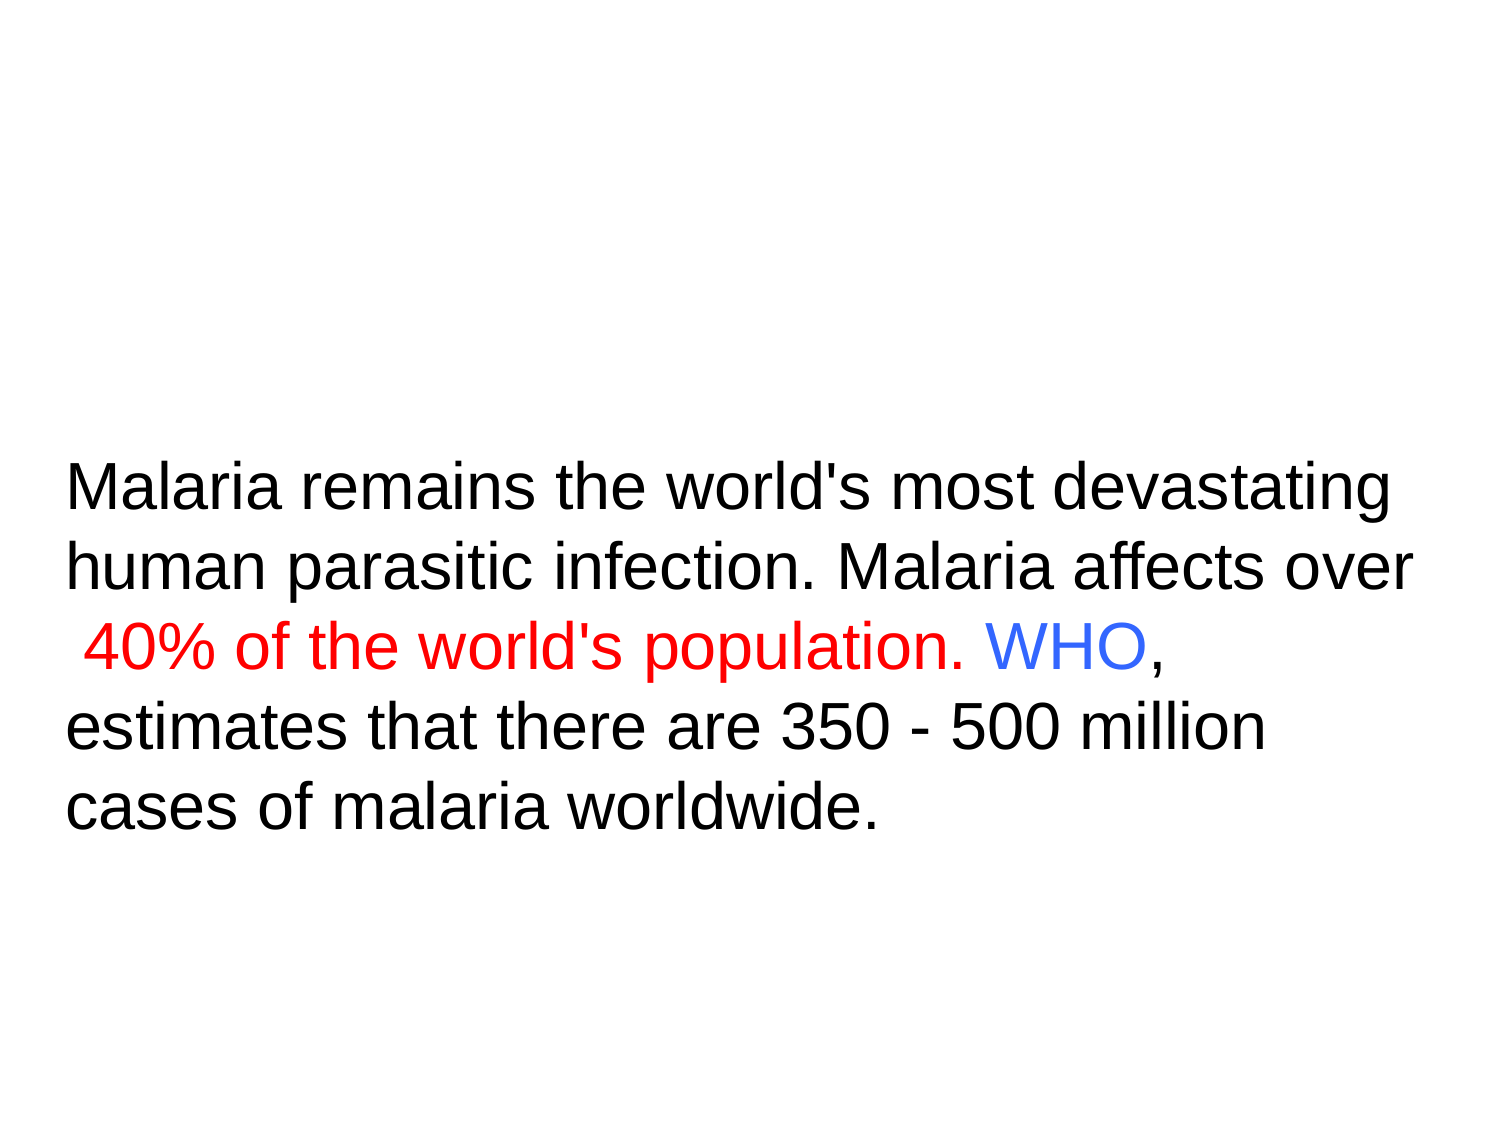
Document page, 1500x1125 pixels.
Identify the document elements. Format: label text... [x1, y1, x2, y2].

text_box Malaria remains the world's most devastating human parasitic infection. Malaria affects over 40% of the world's population. WHO, estimates that there are 350 - 500 million cases of malaria worldwide. [62, 441, 1421, 843]
